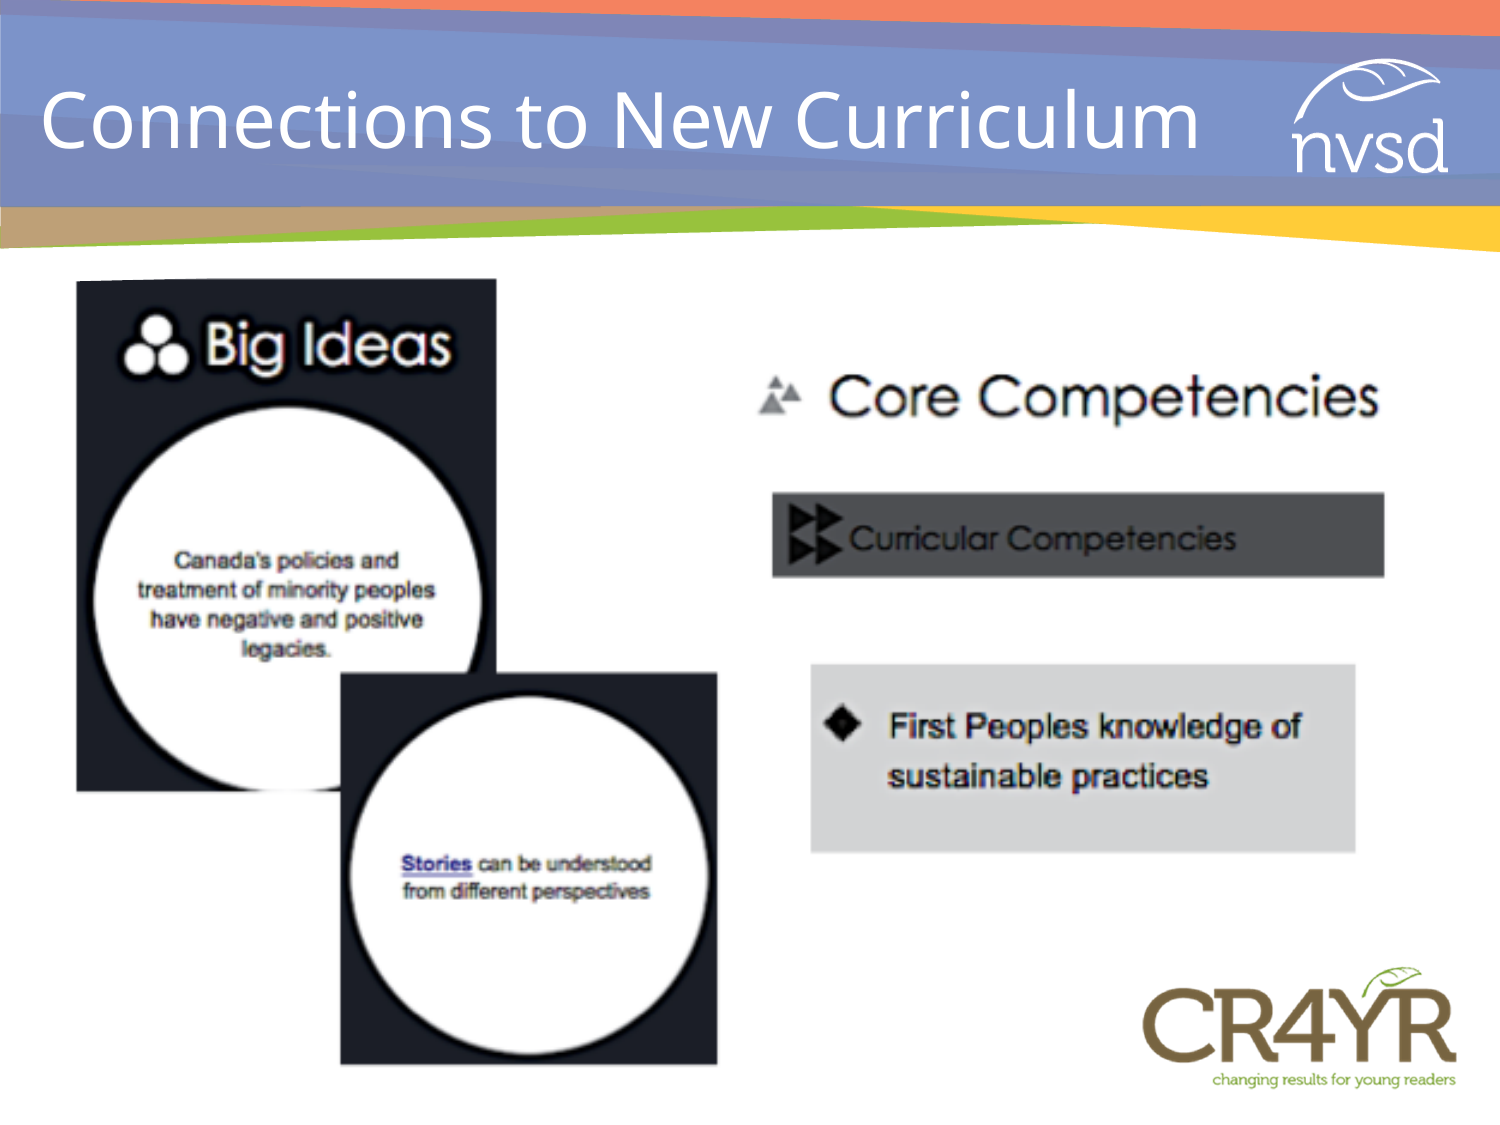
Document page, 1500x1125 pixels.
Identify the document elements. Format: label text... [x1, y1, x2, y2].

picture [0, 0, 1500, 1125]
title Connections to New Curriculum [24, 50, 1278, 200]
